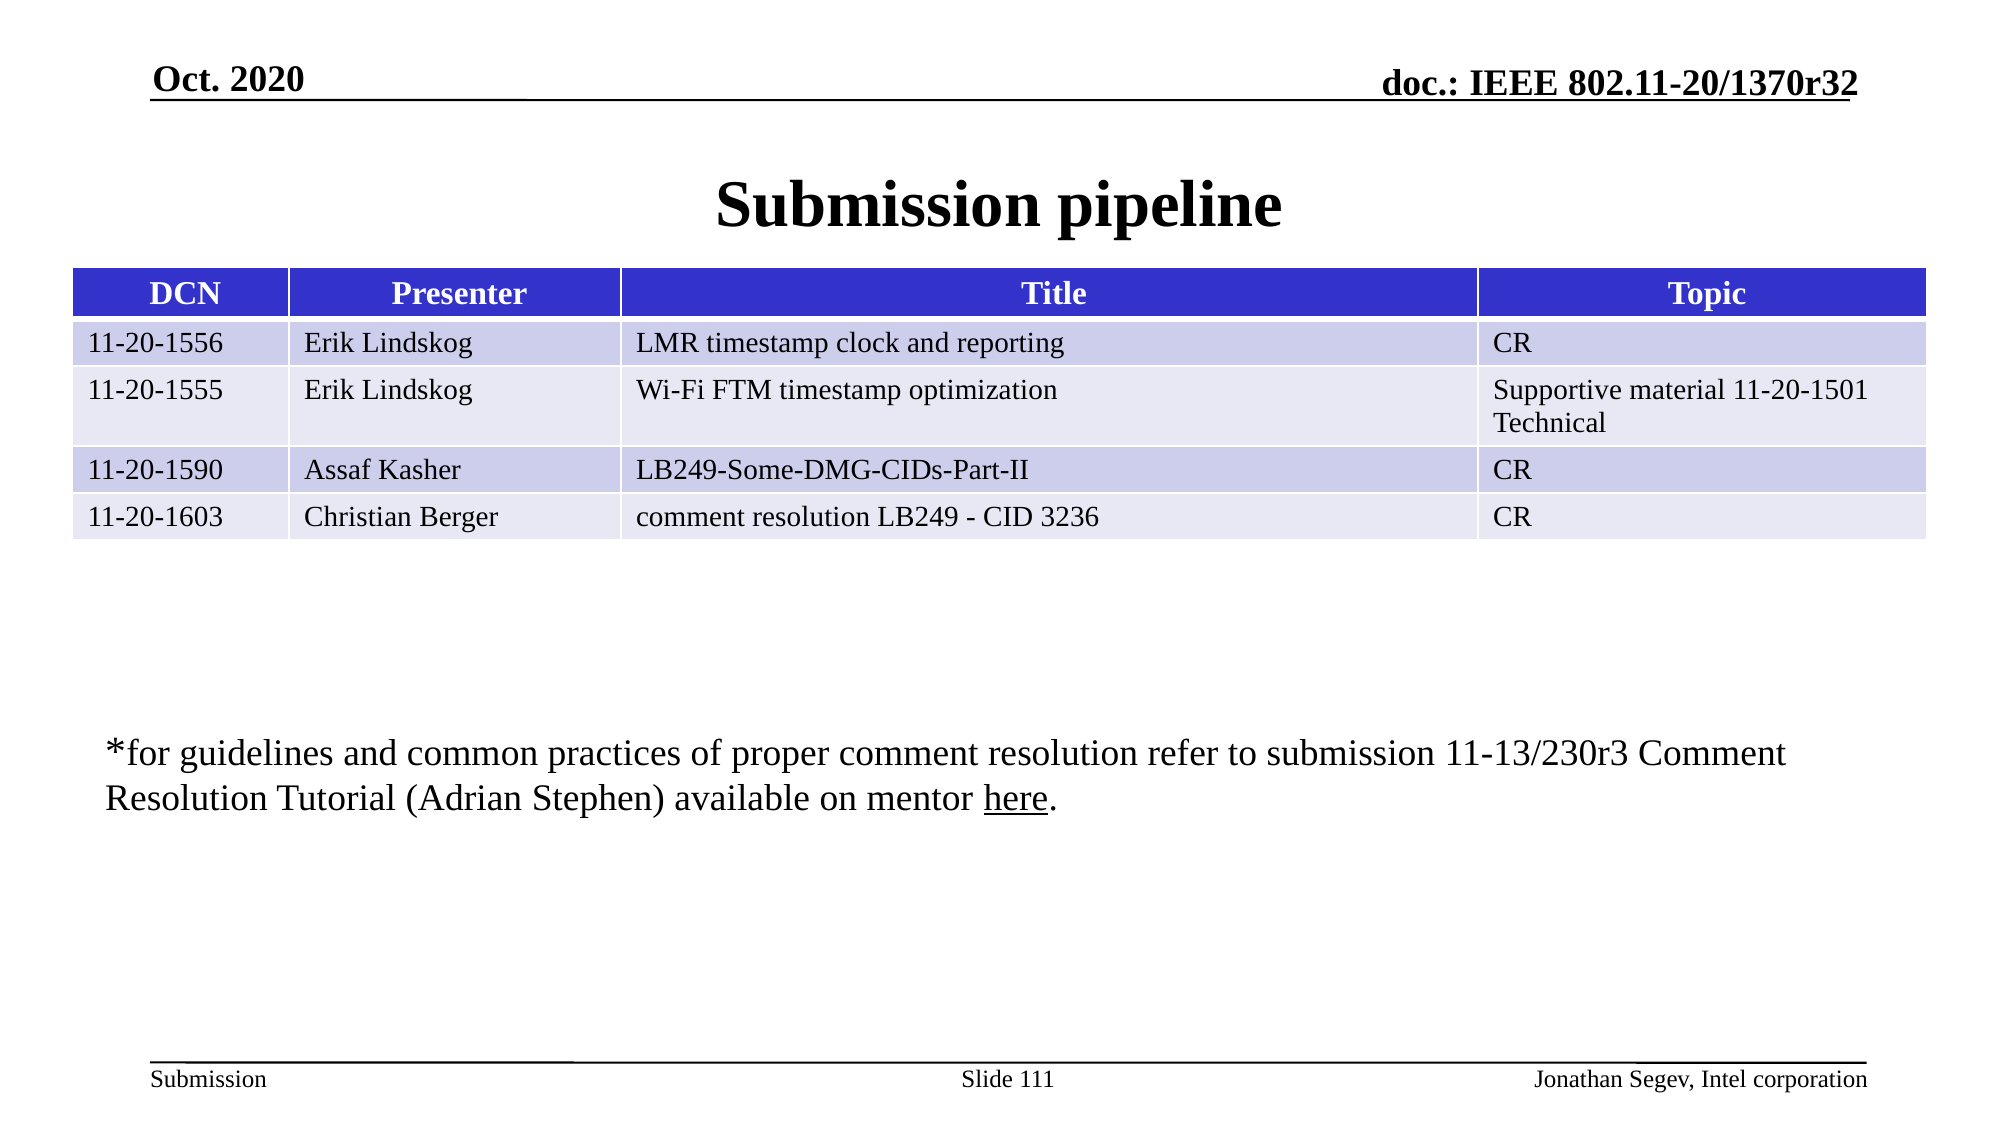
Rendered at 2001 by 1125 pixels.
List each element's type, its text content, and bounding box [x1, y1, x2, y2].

table_cell LMR timestamp clock and reporting [622, 322, 1477, 365]
table_cell Erik Lindskog [290, 322, 620, 365]
title Submission pipeline [149, 112, 1850, 266]
table_cell Erik Lindskog [290, 367, 620, 445]
table_header DCN [73, 268, 288, 316]
table_cell 11-20-1603 [73, 494, 288, 539]
table_header Title [622, 268, 1477, 316]
table_cell Wi-Fi FTM timestamp optimization [622, 367, 1477, 445]
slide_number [152, 54, 563, 100]
table_cell CR [1479, 447, 1926, 492]
table_header Topic [1479, 268, 1926, 316]
table_cell Christian Berger [290, 494, 620, 539]
table_cell comment resolution LB249 - CID 3236 [622, 494, 1477, 539]
text_box *for guidelines and common practices of proper comment resolution refer to submission 11-13/230r3 Comment Resolution Tutorial (Adrian Stephen) available on mentor here. [90, 715, 1869, 876]
table_cell LB249-Some-DMG-CIDs-Part-II [622, 447, 1477, 492]
table_cell 11-20-1556 [73, 322, 288, 365]
table_cell 11-20-1590 [73, 447, 288, 492]
table_cell CR [1479, 494, 1926, 539]
table_header Presenter [290, 268, 620, 316]
table_cell 11-20-1555 [73, 367, 288, 445]
table_cell Supportive material 11-20-1501 Technical [1479, 367, 1926, 445]
slide_number Slide 111 [950, 1061, 1067, 1123]
table_cell CR [1479, 322, 1926, 365]
footer Jonathan Segev, Intel corporation [1171, 1061, 1869, 1093]
table_cell Assaf Kasher [290, 447, 620, 492]
